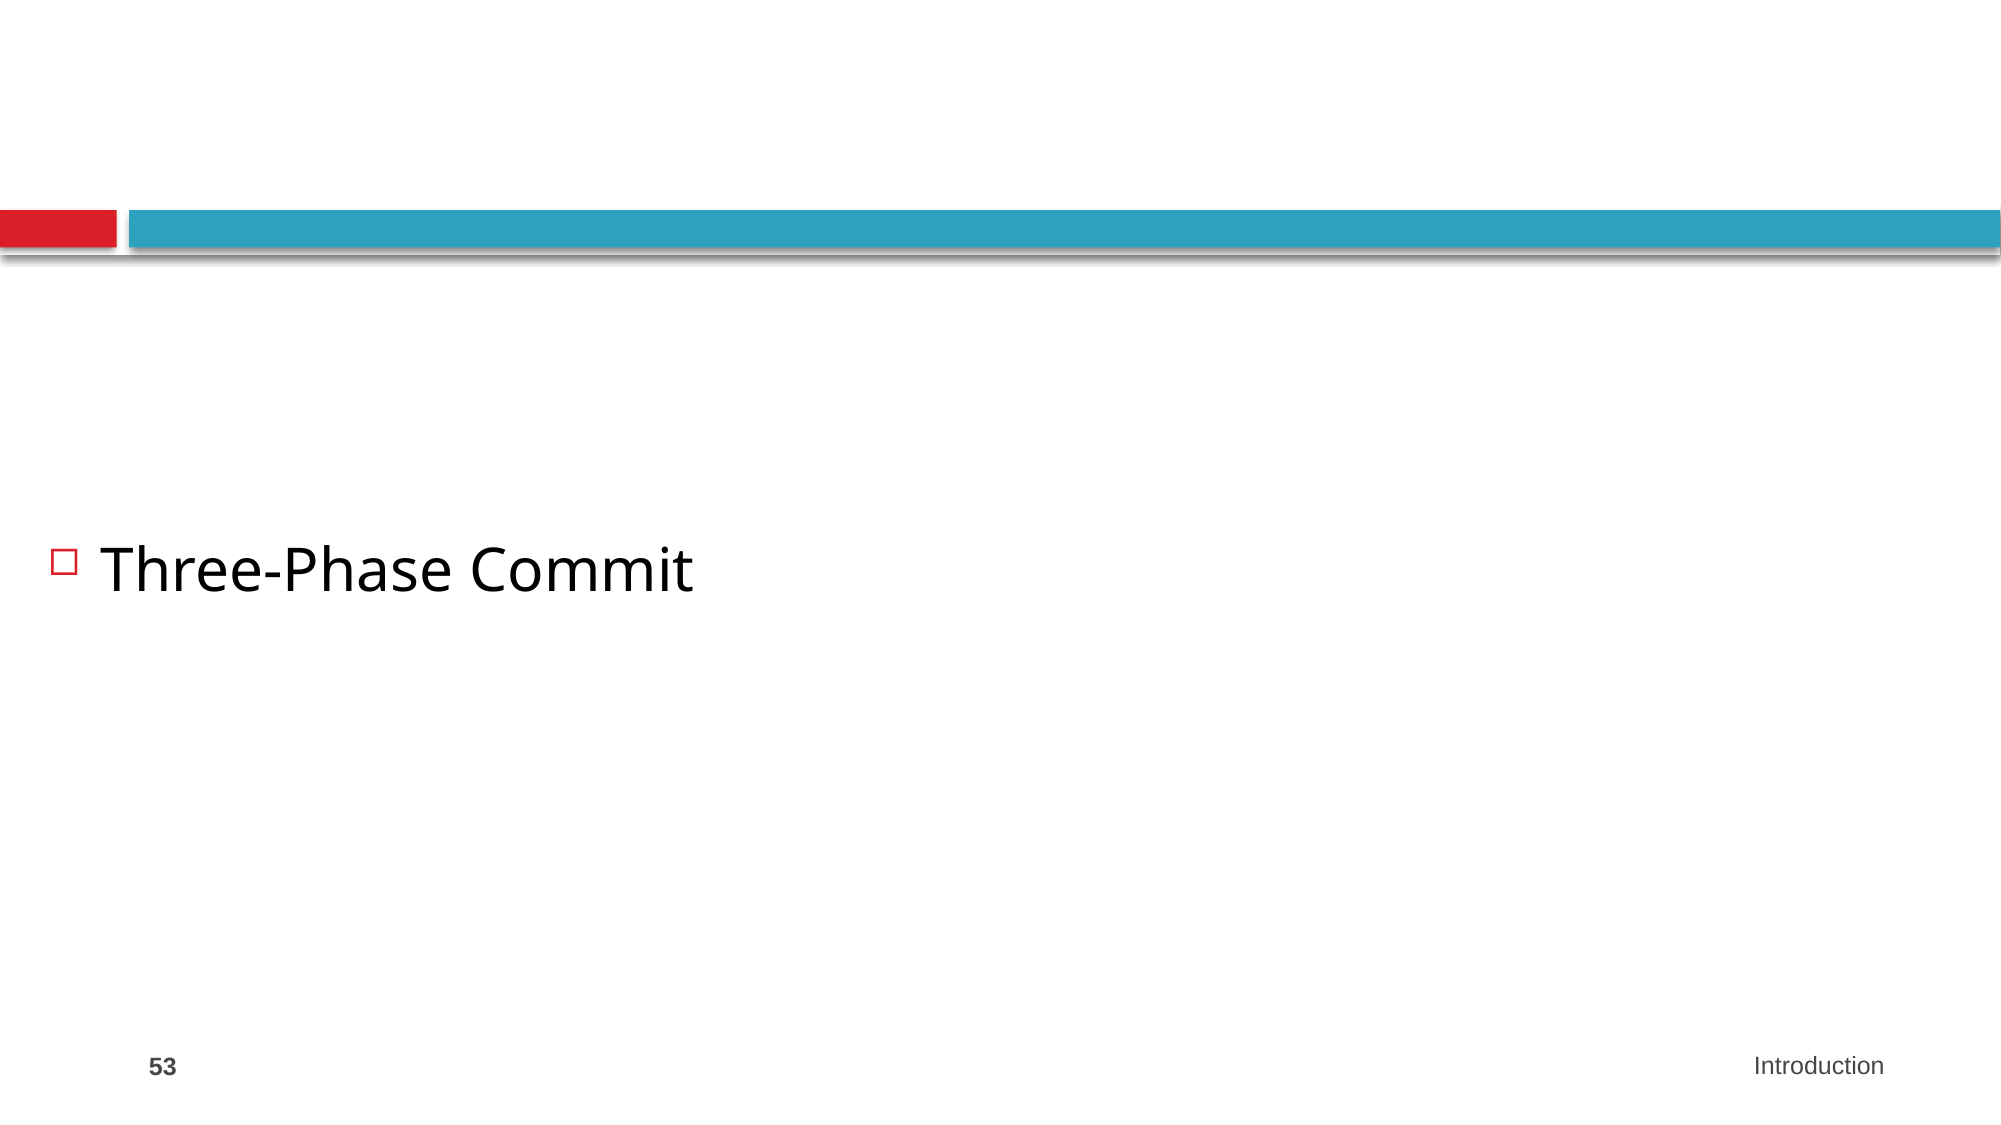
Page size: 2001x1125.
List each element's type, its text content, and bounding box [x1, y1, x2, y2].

list Three-Phase Commit [33, 262, 1967, 1100]
footer Introduction [1133, 1042, 1900, 1103]
slide_number 53 [134, 1042, 568, 1103]
